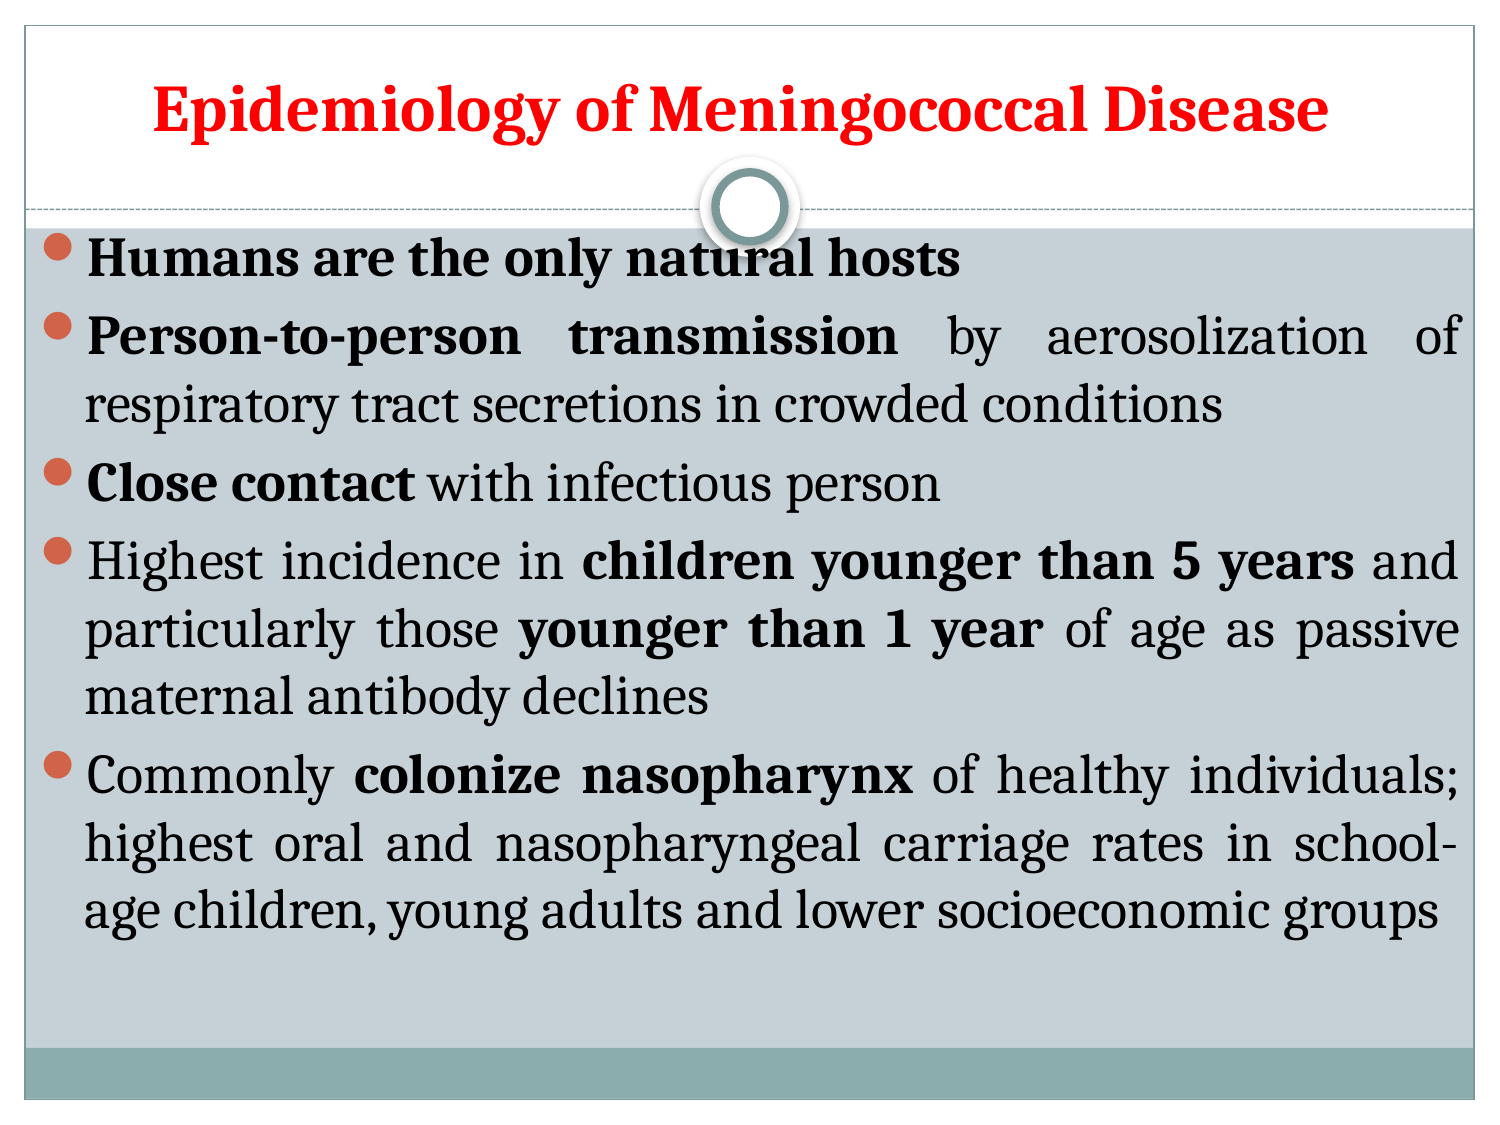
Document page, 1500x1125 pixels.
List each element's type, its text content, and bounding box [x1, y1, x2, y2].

title Epidemiology of Meningococcal Disease [75, 0, 1425, 212]
list Humans are the only natural hosts Person-to-person transmission by aerosolization of respiratory tract secretions in crowded conditions Close contact with infectious person Highest incidence in children younger than 5 years and particularly those younger than 1 year of age as passive maternal antibody declines Commonly colonize nasopharynx of healthy individuals; highest oral and nasopharyngeal carriage rates in school-age children, young adults and lower socioeconomic groups [24, 212, 1475, 1050]
